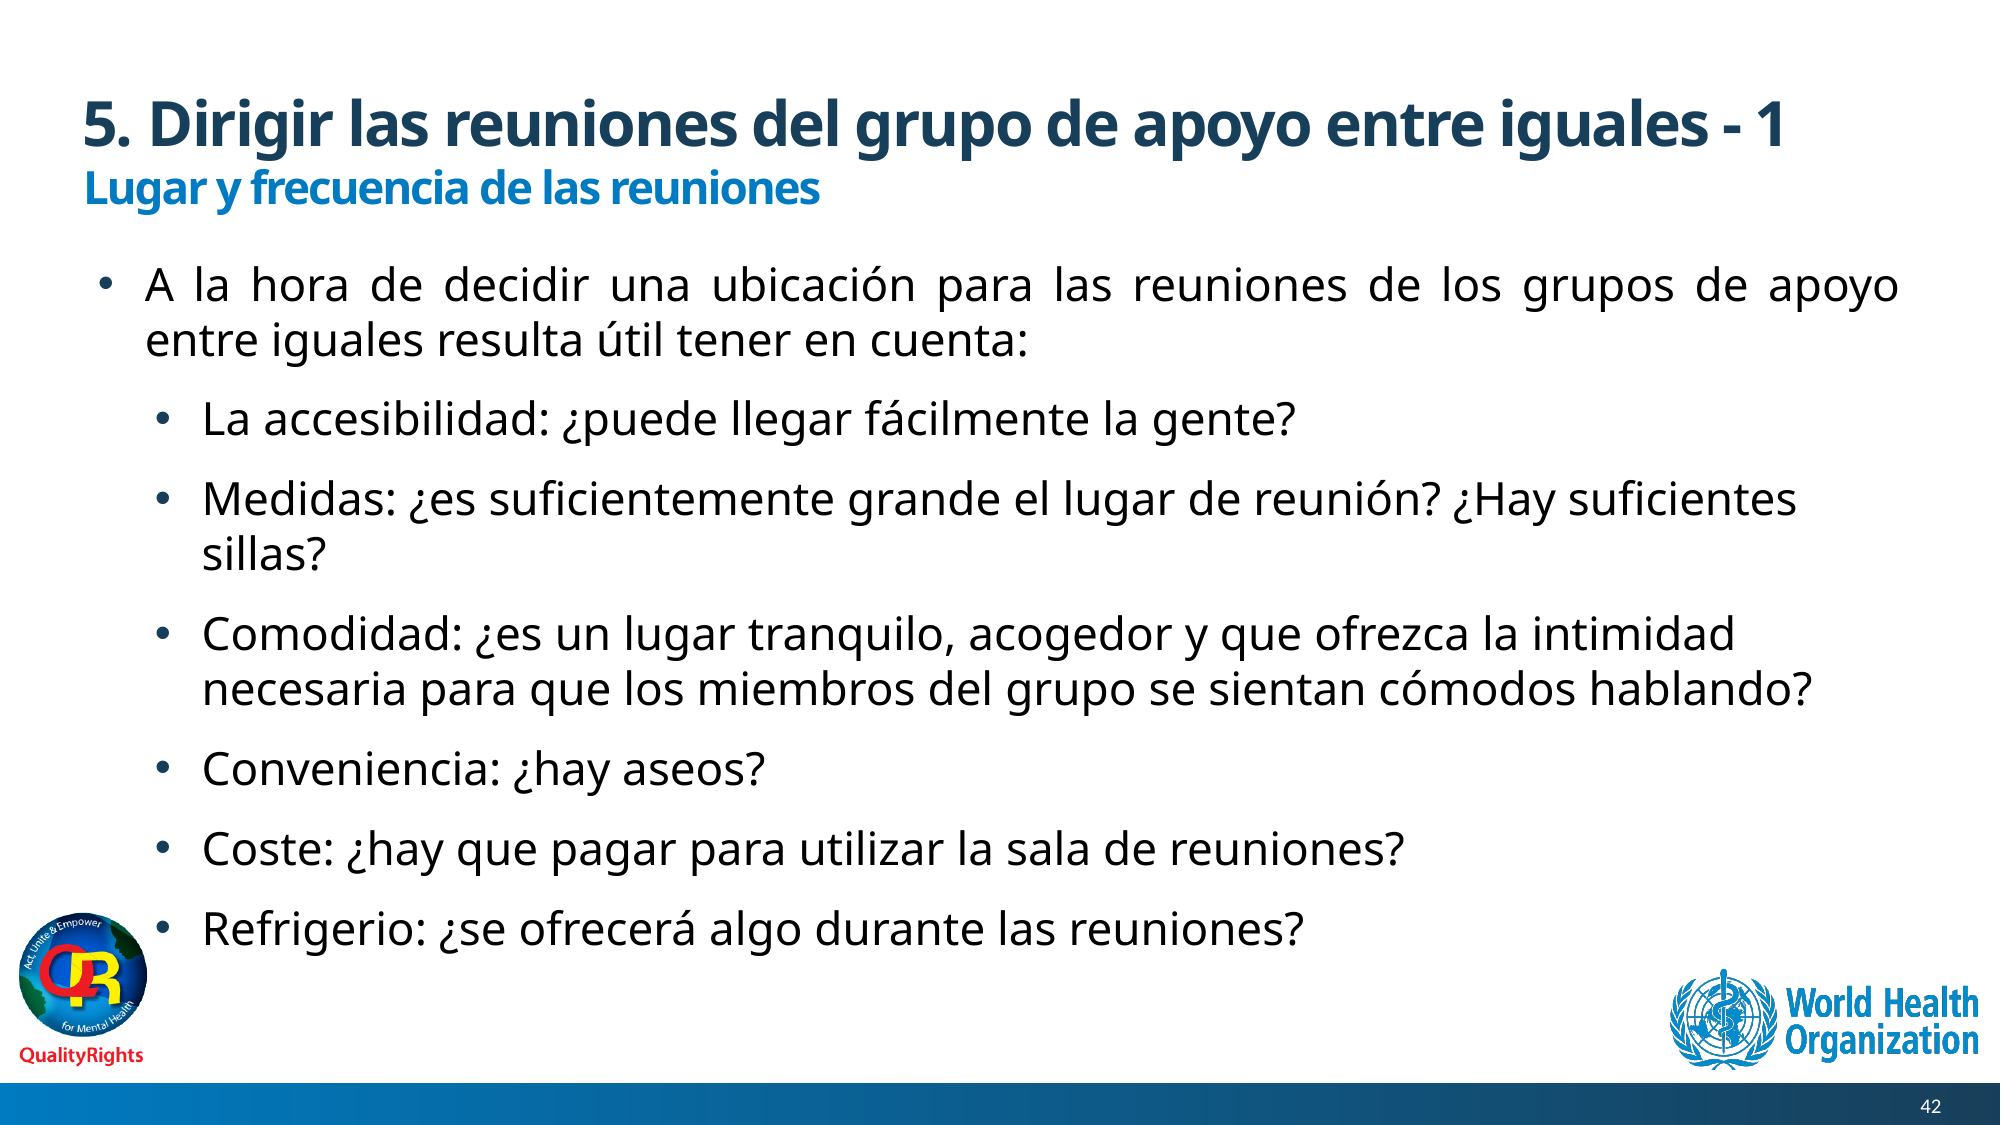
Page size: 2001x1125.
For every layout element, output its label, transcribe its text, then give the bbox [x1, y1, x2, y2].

picture [1744, 1003, 1751, 1016]
picture [1689, 993, 1706, 1016]
picture [1698, 1047, 1750, 1060]
picture [1701, 1042, 1722, 1054]
picture [1821, 1000, 1826, 1012]
picture [1891, 987, 1897, 999]
picture [1758, 1004, 1765, 1035]
picture [0, 895, 162, 1080]
list Lugar y frecuencia de las reuniones [83, 155, 1917, 215]
list A la hora de decidir una ubicación para las reuniones de los grupos de apoyo entre iguales resulta útil tener en cuenta: La accesibilidad: ¿puede llegar fácilmente la gente? Medidas: ¿es suficientemente grande el lugar de reunión? ¿Hay suficientes sillas? Comodidad: ¿es un lugar tranquilo, acogedor y que ofrezca la intimidad necesaria para que los miembros del grupo se sientan cómodos hablando? Conveniencia: ¿hay aseos? Coste: ¿hay que pagar para utilizar la sala de reuniones? Refrigerio: ¿se ofrecerá algo durante las reuniones? [83, 247, 1917, 987]
picture [1725, 1042, 1747, 1054]
picture [1711, 995, 1721, 1004]
title 5. Dirigir las reuniones del grupo de apoyo entre iguales - 1 [67, 83, 1896, 154]
picture [1792, 987, 1797, 1004]
picture [1738, 1019, 1744, 1030]
picture [1747, 1019, 1758, 1041]
picture [1958, 1000, 1962, 1012]
picture [1706, 1038, 1722, 1046]
picture [1860, 1000, 1865, 1012]
picture [1670, 987, 1680, 1010]
picture [1670, 1030, 1715, 1070]
picture [1732, 969, 1978, 1070]
picture [1750, 987, 1762, 1003]
picture [1742, 1019, 1751, 1034]
picture [1704, 1004, 1712, 1015]
picture [1805, 987, 1811, 1002]
picture [1747, 992, 1758, 1016]
picture [1711, 1031, 1722, 1038]
picture [1701, 987, 1710, 992]
picture [1704, 1019, 1711, 1031]
picture [1716, 1064, 1731, 1070]
picture [1692, 1031, 1700, 1042]
picture [1683, 987, 1697, 1047]
